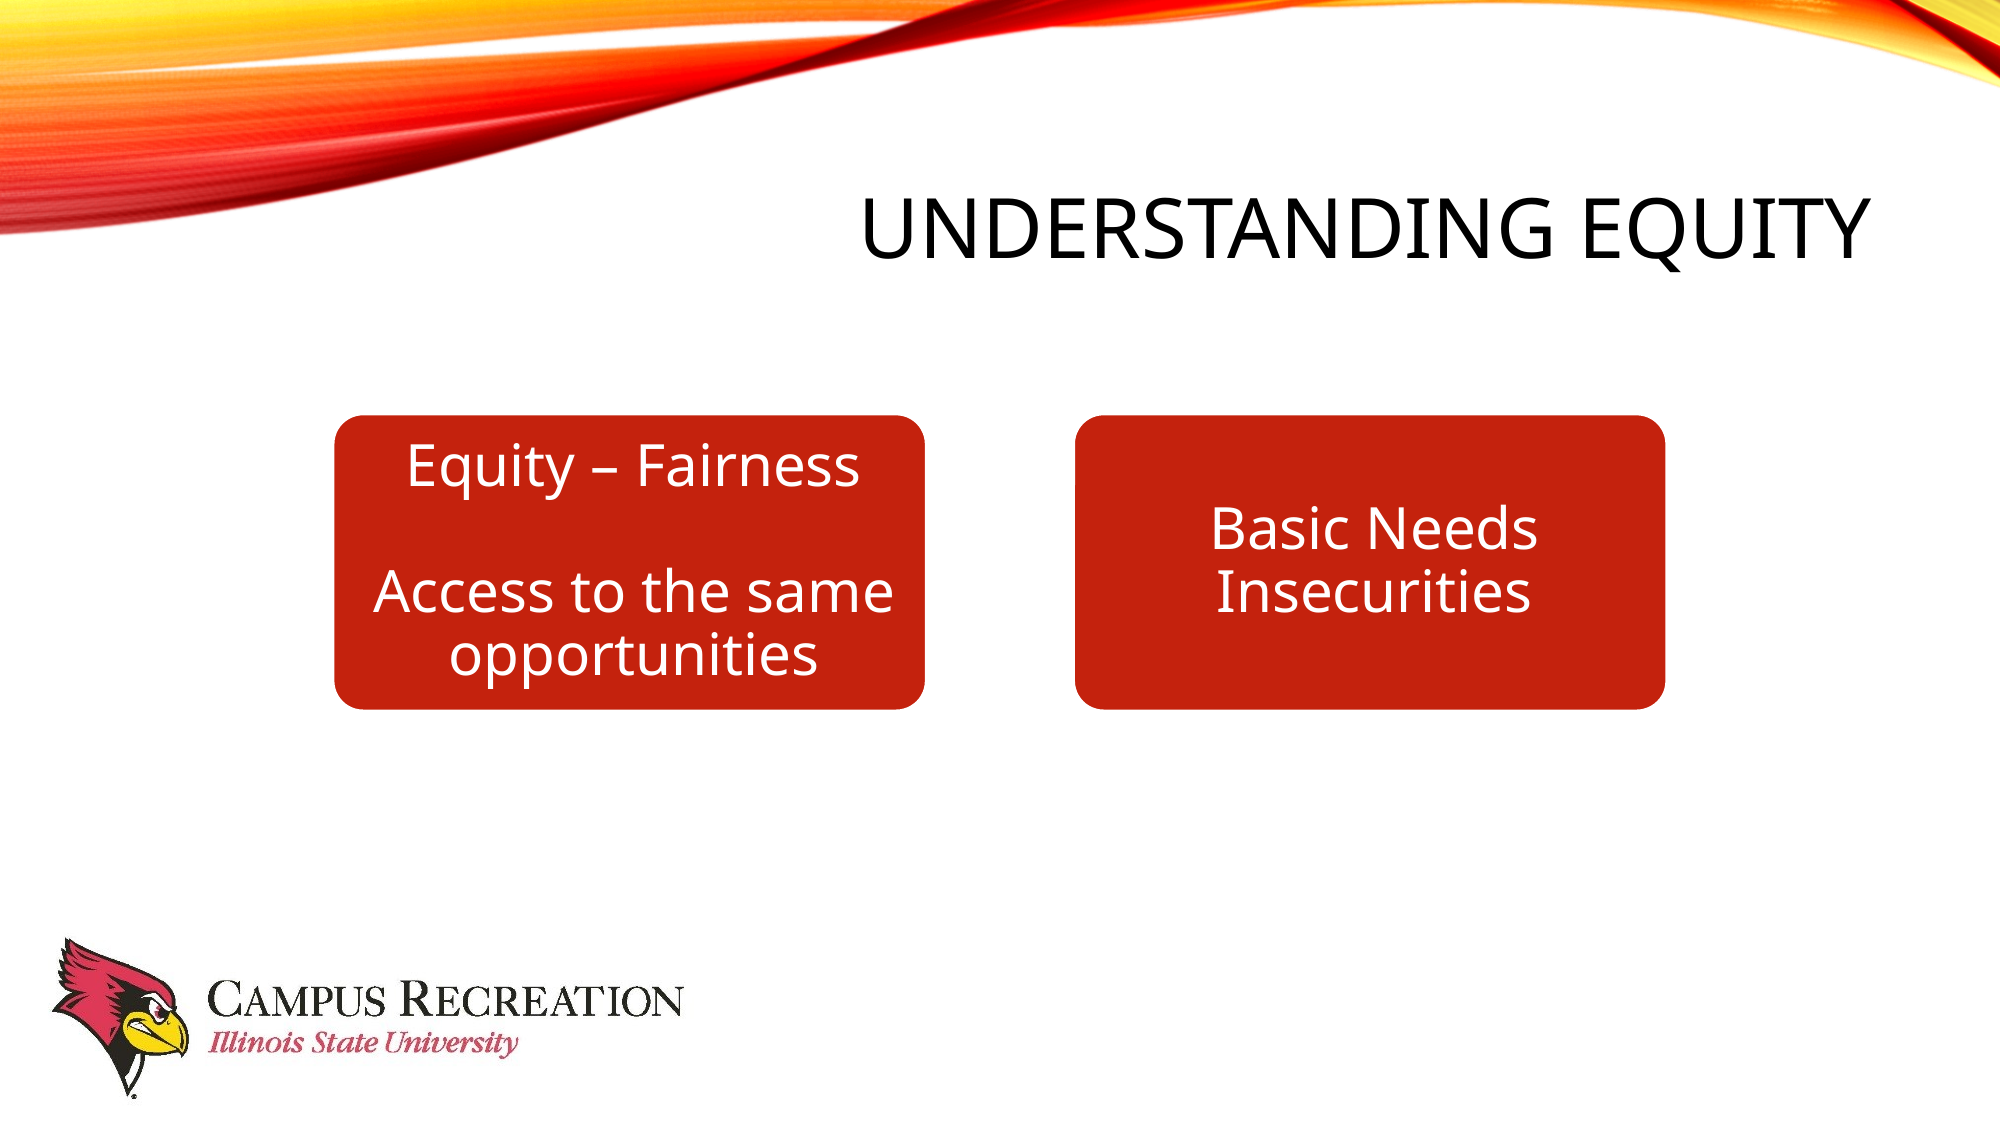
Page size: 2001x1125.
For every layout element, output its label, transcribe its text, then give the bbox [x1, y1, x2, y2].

picture [0, 0, 2000, 237]
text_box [332, 117, 1667, 1008]
title Understanding Equity [1667, 125, 1888, 338]
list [0, 908, 778, 1125]
